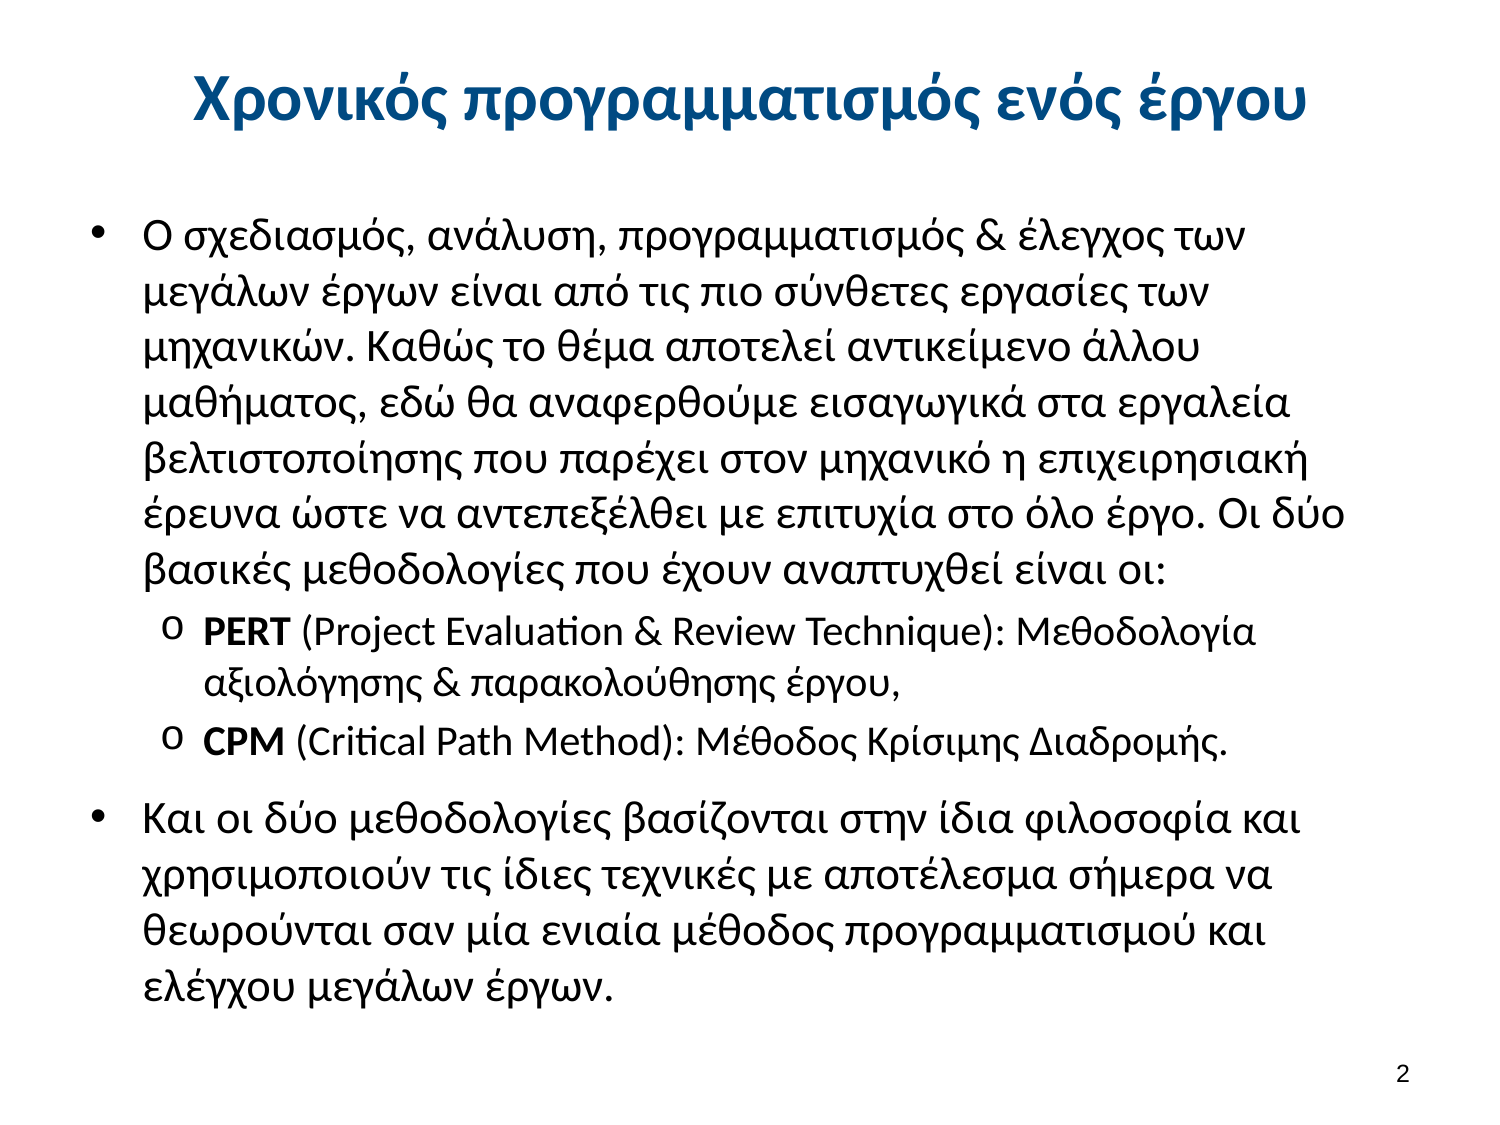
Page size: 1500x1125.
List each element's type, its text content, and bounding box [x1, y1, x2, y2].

slide_number 1 [1074, 1042, 1425, 1103]
list Ο σχεδιασμός, ανάλυση, προγραμματισμός & έλεγχος των μεγάλων έργων είναι από τις πιο σύνθετες εργασίες των μηχανικών. Καθώς το θέμα αποτελεί αντικείμενο άλλου μαθήματος, εδώ θα αναφερθούμε εισαγωγικά στα εργαλεία βελτιστοποίησης που παρέχει στον μηχανικό η επιχειρησιακή έρευνα ώστε να αντεπεξέλθει με επιτυχία στο όλο έργο. Οι δύο βασικές μεθοδολογίες που έχουν αναπτυχθεί είναι οι: PERT (Project Evaluation & Review Technique): Μεθοδολογία αξιολόγησης & παρακολούθησης έργου, CPM (Critical Path Method): Μέθοδος Κρίσιμης Διαδρομής. Και οι δύο μεθοδολογίες βασίζονται στην ίδια φιλοσοφία και χρησιμοποιούν τις ίδιες τεχνικές με αποτέλεσμα σήμερα να θεωρούνται σαν μία ενιαία μέθοδος προγραμματισμού και ελέγχου μεγάλων έργων. [75, 196, 1425, 1024]
title Χρονικός προγραμματισμός ενός έργου [76, 19, 1427, 169]
